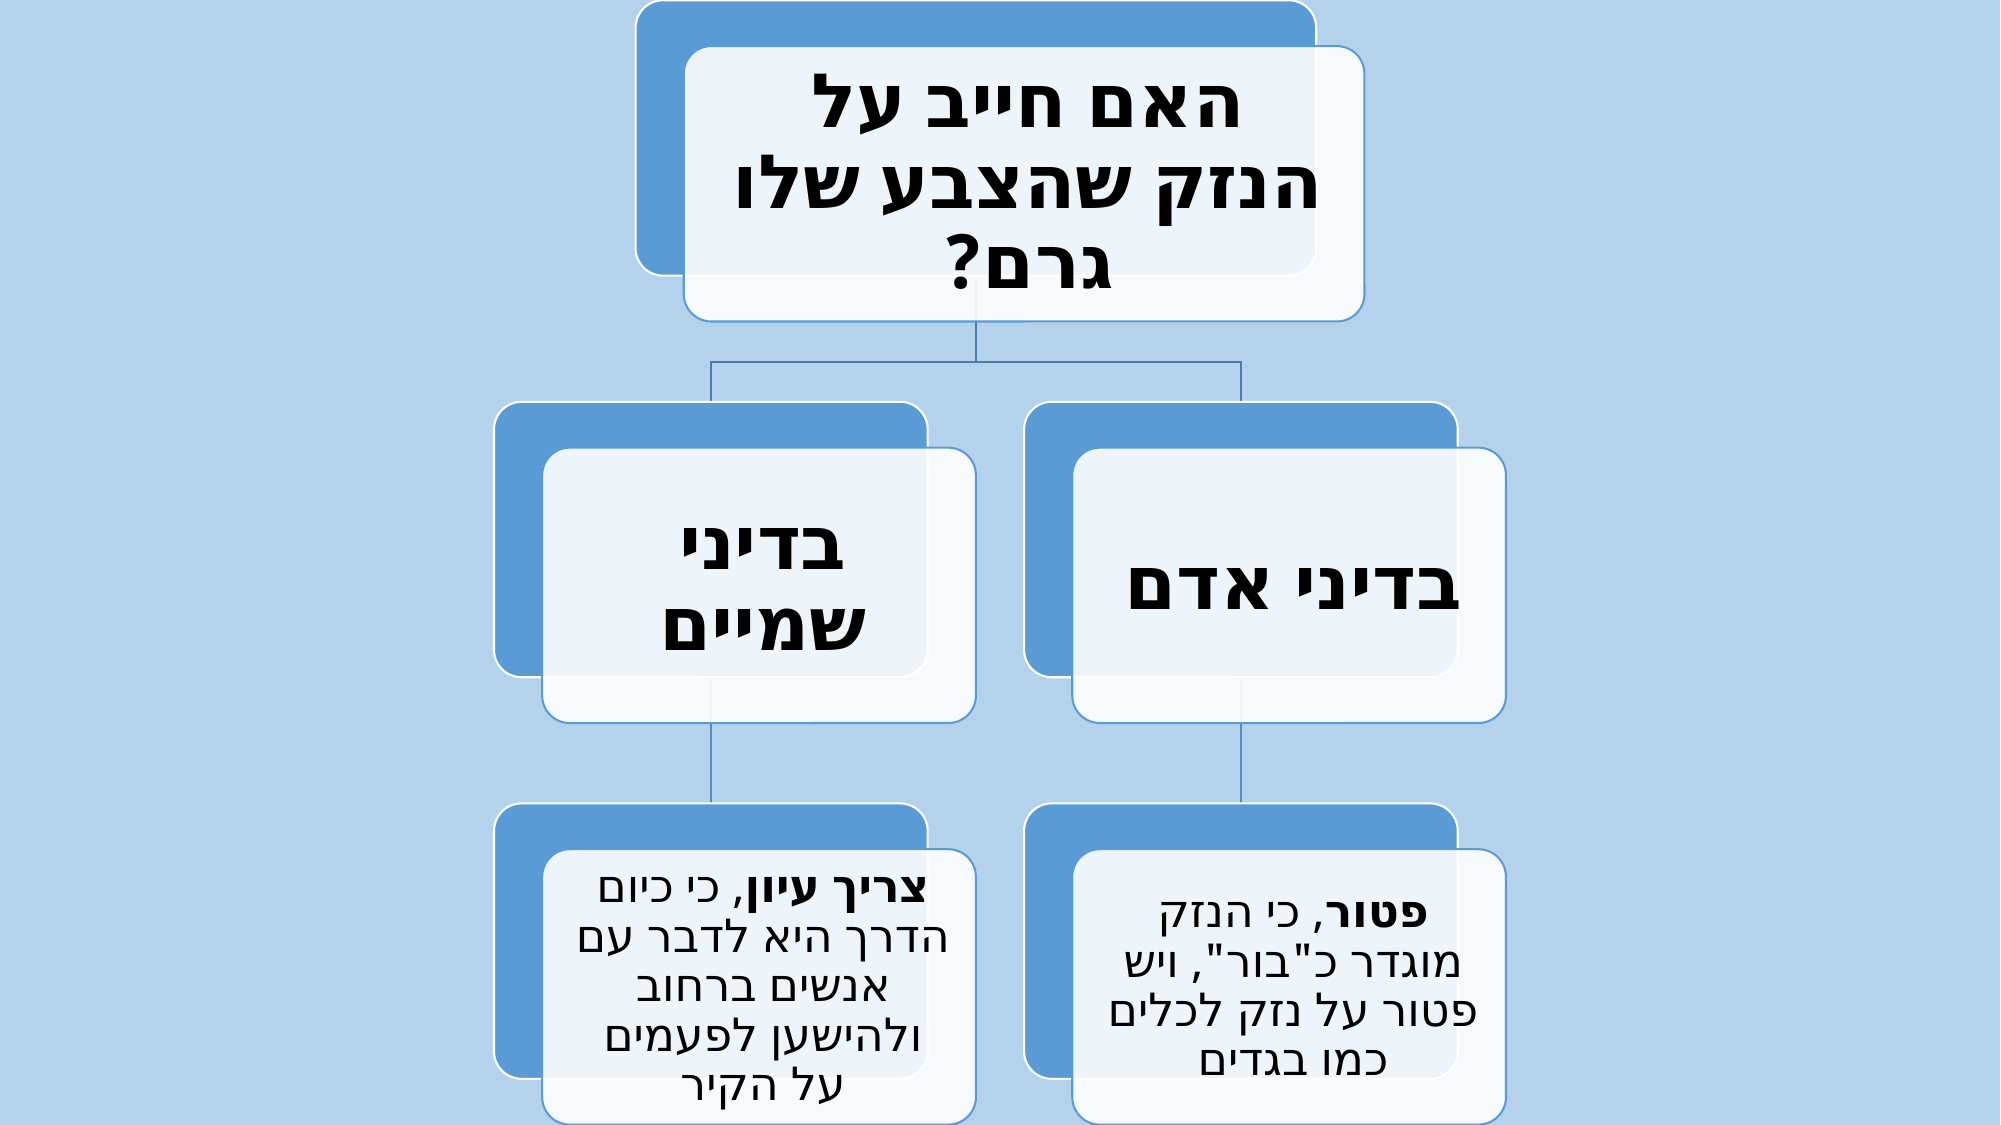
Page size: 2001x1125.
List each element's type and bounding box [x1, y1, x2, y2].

list [0, 0, 2000, 1125]
